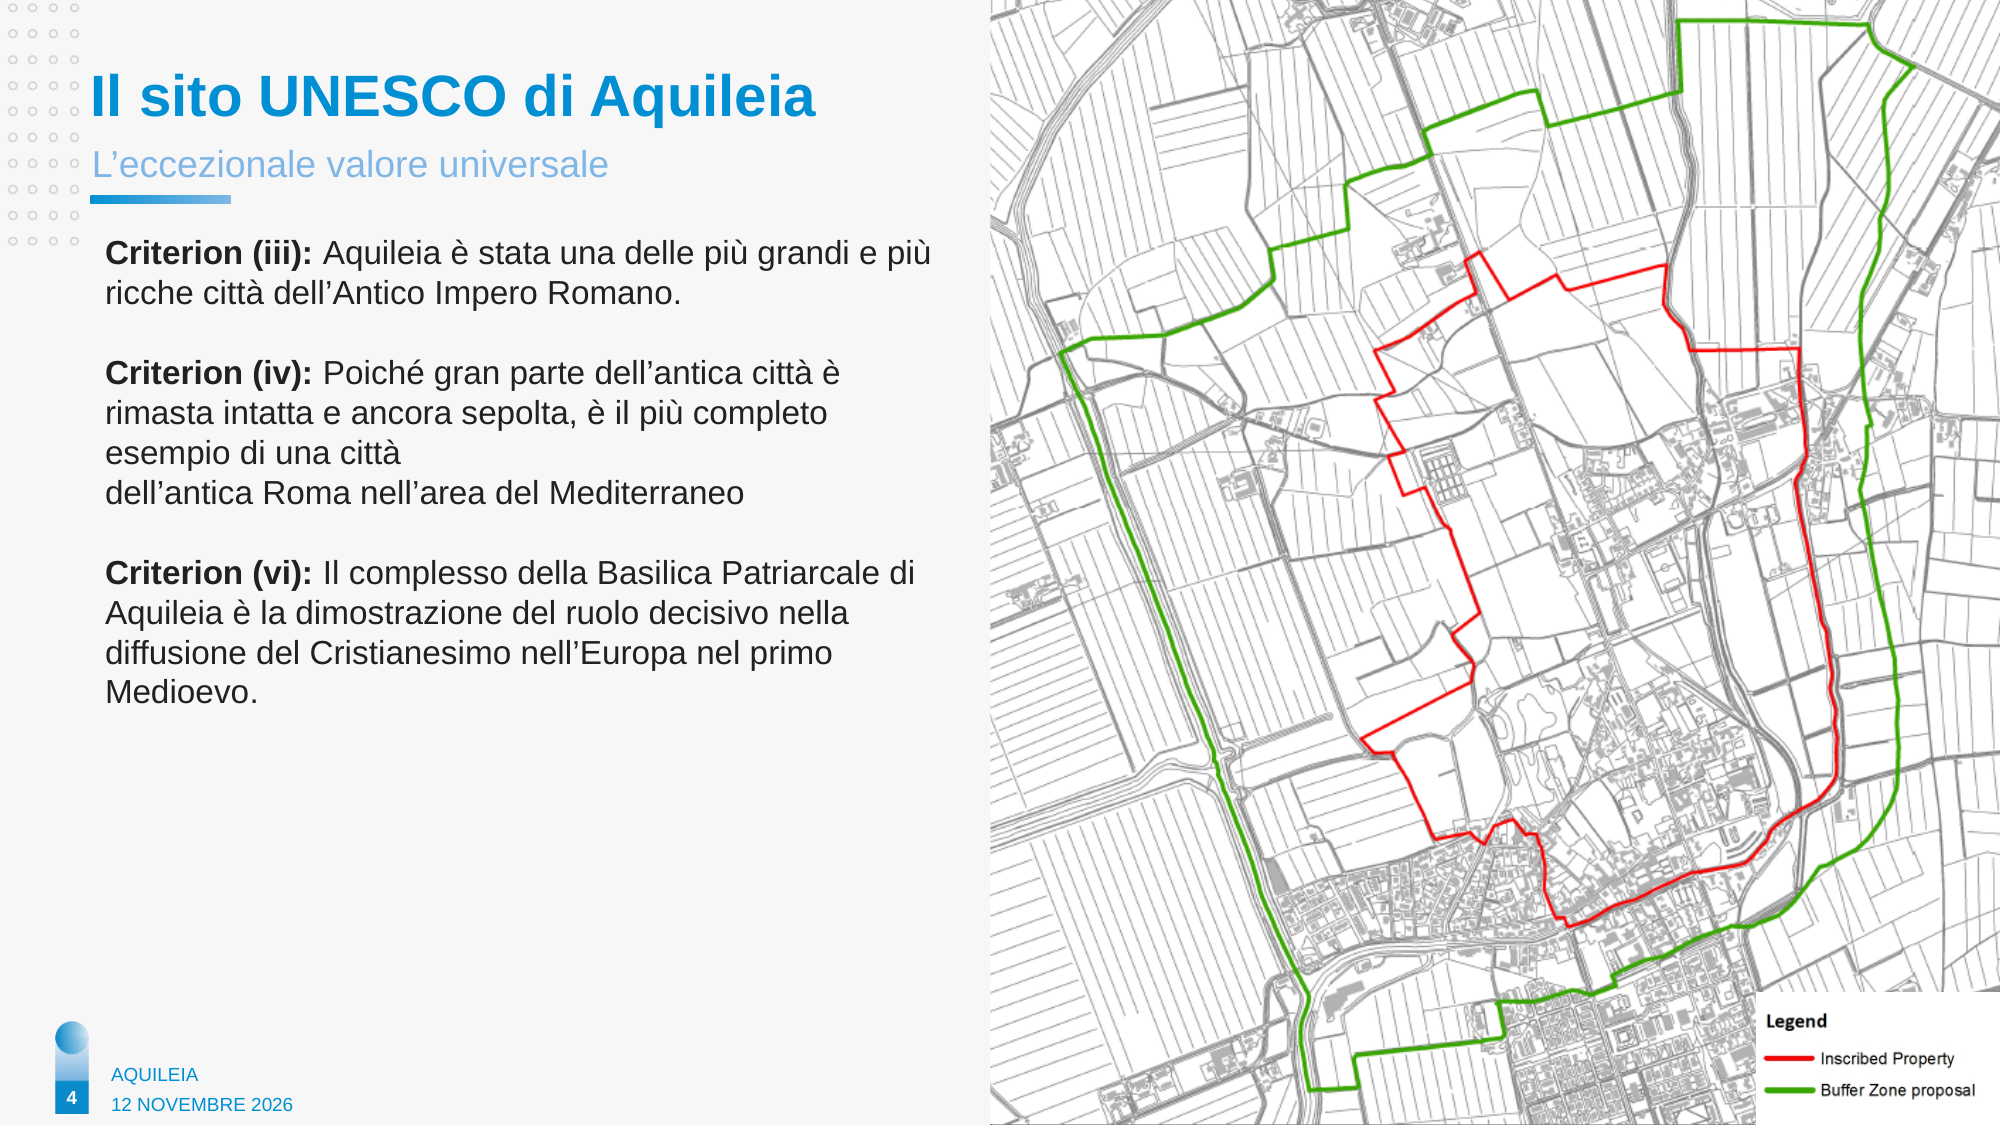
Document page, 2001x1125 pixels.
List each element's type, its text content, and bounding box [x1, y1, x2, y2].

picture [990, 0, 2000, 1125]
list Il sito UNESCO di Aquileia [90, 66, 990, 130]
picture [54, 1020, 90, 1114]
text_box Criterion (iii): Aquileia è stata una delle più grandi e più ricche città dell’Antico Impero Romano. Criterion (iv): Poiché gran parte dell’antica città è rimasta intatta e ancora sepolta, è il più completo esempio di una città dell’antica Roma nell’area del Mediterraneo Criterion (vi): Il complesso della Basilica Patriarcale di Aquileia è la dimostrazione del ruolo decisivo nella diffusione del Cristianesimo nell’Europa nel primo Medioevo. [90, 224, 960, 798]
slide_number 18 settembre 2023 [111, 1092, 562, 1122]
text_box L’eccezionale valore universale [77, 138, 990, 175]
